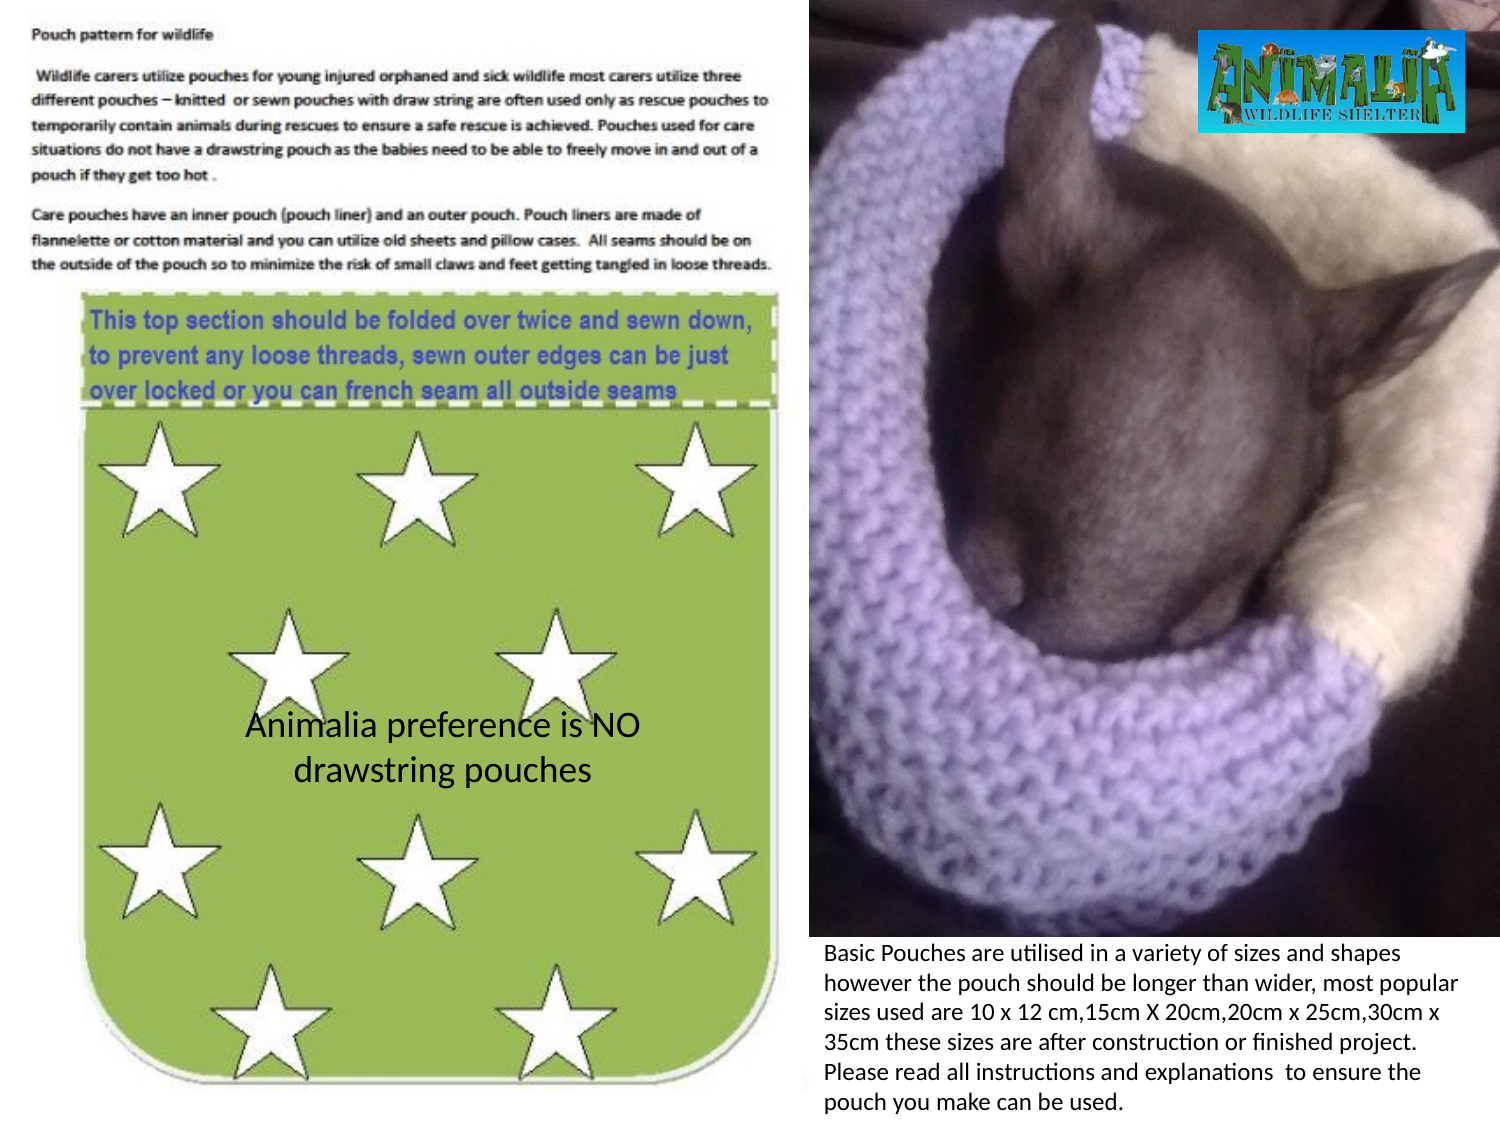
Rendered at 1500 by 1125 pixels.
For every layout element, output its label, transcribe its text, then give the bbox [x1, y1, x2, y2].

picture [0, 0, 1500, 1122]
text_box Basic Pouches are utilised in a variety of sizes and shapes however the pouch should be longer than wider, most popular sizes used are 10 x 12 cm,15cm X 20cm,20cm x 25cm,30cm x 35cm these sizes are after construction or finished project. Please read all instructions and explanations to ensure the pouch you make can be used. [814, 945, 1500, 1123]
